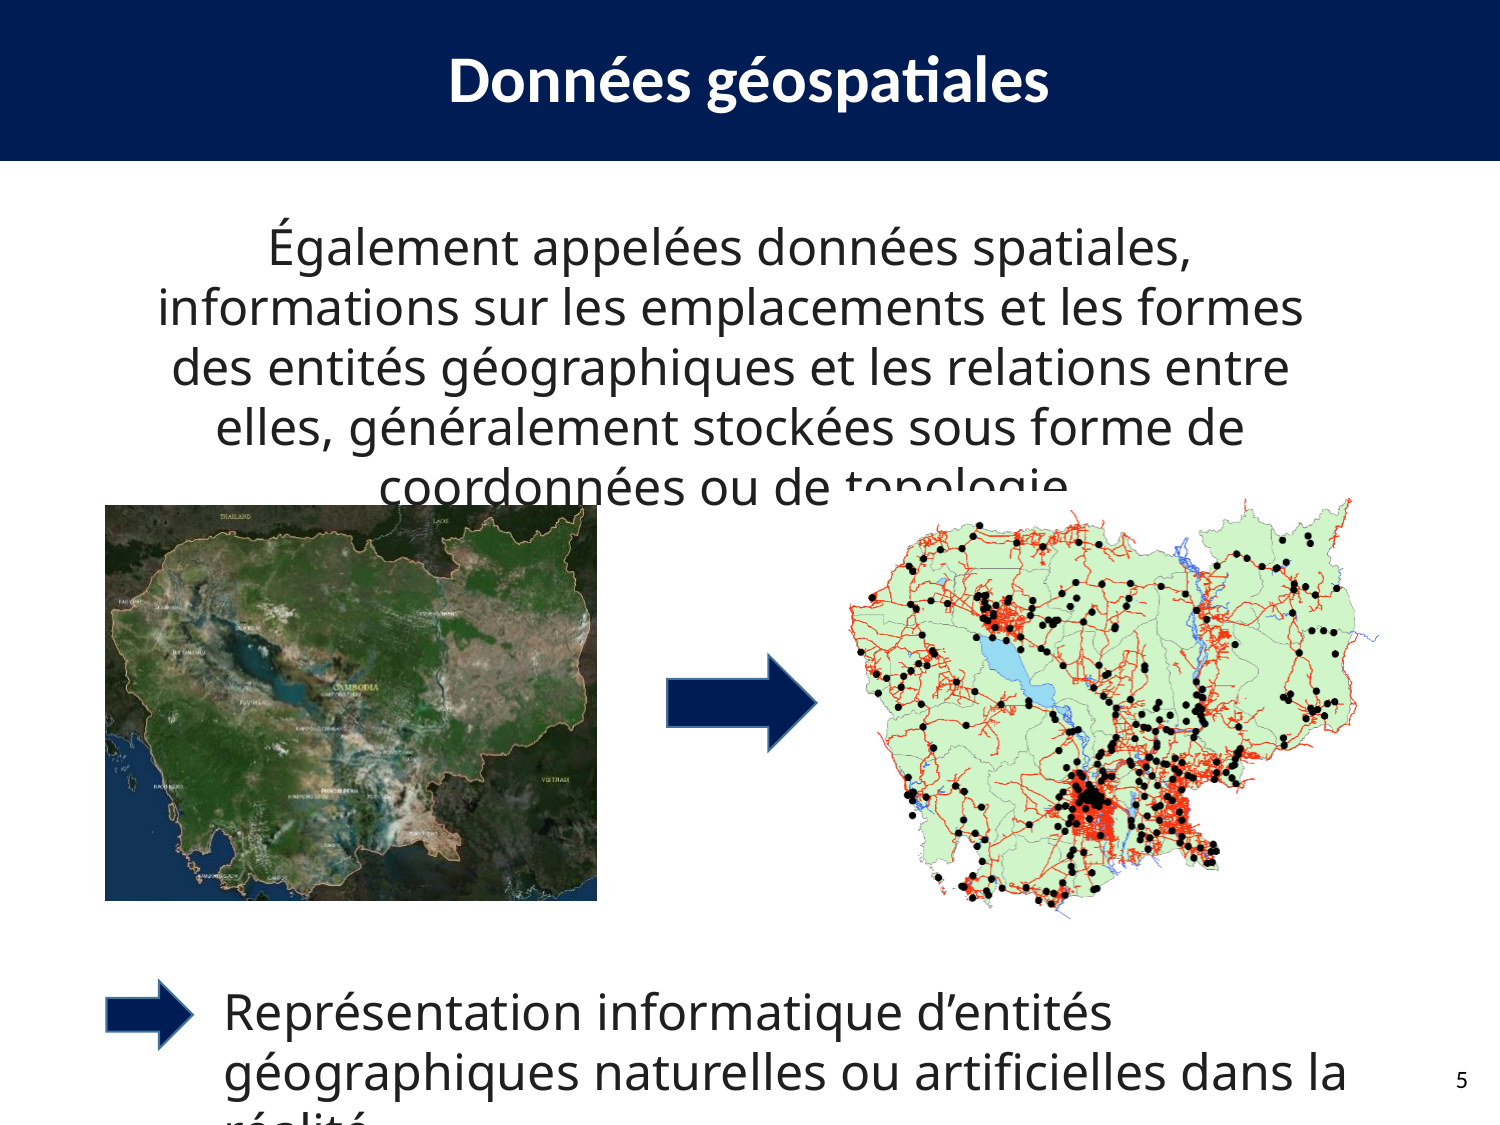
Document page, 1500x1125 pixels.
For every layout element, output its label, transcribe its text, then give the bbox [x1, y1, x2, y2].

text_box Également appelées données spatiales, informations sur les emplacements et les formes des entités géographiques et les relations entre elles, généralement stockées sous forme de coordonnées ou de topologie. [123, 208, 1339, 523]
title Données géospatiales [0, 0, 1500, 162]
picture [105, 505, 597, 901]
text_box Représentation informatique d’entités géographiques naturelles ou artificielles dans la réalité [209, 972, 1424, 1125]
text_box [666, 652, 818, 754]
slide_number 5 [1424, 1048, 1484, 1109]
picture [843, 491, 1379, 934]
text_box [105, 978, 195, 1052]
